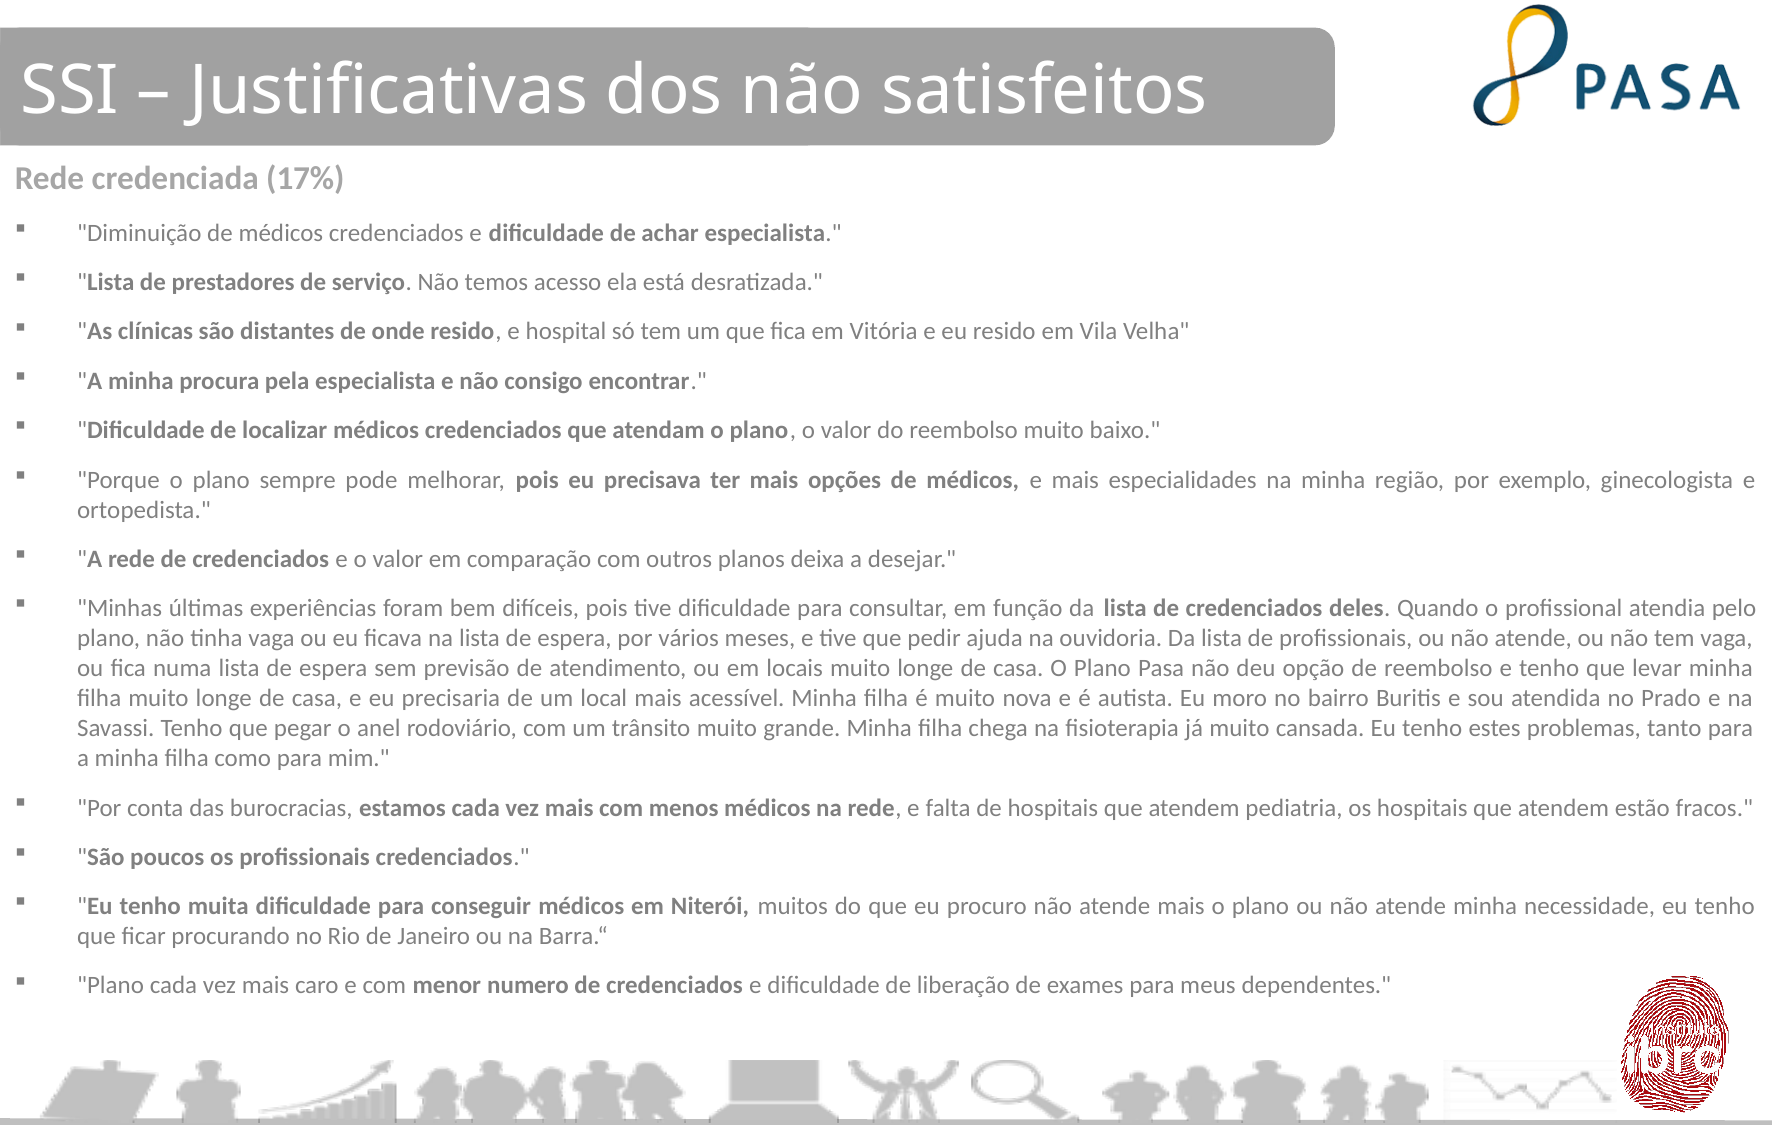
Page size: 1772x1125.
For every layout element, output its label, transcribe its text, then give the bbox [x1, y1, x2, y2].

picture [0, 1056, 1747, 1123]
text_box "Diminuição de médicos credenciados e dificuldade de achar especialista." "Lista de prestadores de serviço. Não temos acesso ela está desratizada." "As clínicas são distantes de onde resido, e hospital só tem um que fica em Vitória e eu resido em Vila Velha" "A minha procura pela especialista e não consigo encontrar." "Dificuldade de localizar médicos credenciados que atendam o plano, o valor do reembolso muito baixo." "Porque o plano sempre pode melhorar, pois eu precisava ter mais opções de médicos, e mais especialidades na minha região, por exemplo, ginecologista e ortopedista." "A rede de credenciados e o valor em comparação com outros planos deixa a desejar." "Minhas últimas experiências foram bem difíceis, pois tive dificuldade para consultar, em função da lista de credenciados deles. Quando o profissional atendia pelo plano, não tinha vaga ou eu ficava na lista de espera, por vários meses, e tive que pedir ajuda na ouvidoria. Da lista de profissionais, ou não atende, ou não tem vaga, ou fica numa lista de espera sem previsão de atendimento, ou em locais muito longe de casa. O Plano Pasa não deu opção de reembolso e tenho que levar minha filha muito longe de casa, e eu precisaria de um local mais acessível. Minha filha é muito nova e é autista. Eu moro no bairro Buritis e sou atendida no Prado e na Savassi. Tenho que pegar o anel rodoviário, com um trânsito muito grande. Minha filha chega na fisioterapia já muito cansada. Eu tenho estes problemas, tanto para a minha filha como para mim." "Por conta das burocracias, estamos cada vez mais com menos médicos na rede, e falta de hospitais que atendem pediatria, os hospitais que atendem estão fracos." "São poucos os profissionais credenciados." "Eu tenho muita dificuldade para conseguir médicos em Niterói, muitos do que eu procuro não atende mais o plano ou não atende minha necessidade, eu tenho que ficar procurando no Rio de Janeiro ou na Barra.“ "Plano cada vez mais caro e com menor numero de credenciados e dificuldade de liberação de exames para meus dependentes." [0, 208, 1772, 1056]
picture [1460, 0, 1753, 132]
text_box SSI – Justificativas dos não satisfeitos [0, 25, 1337, 148]
text_box Rede credenciada (17%) [0, 148, 877, 204]
